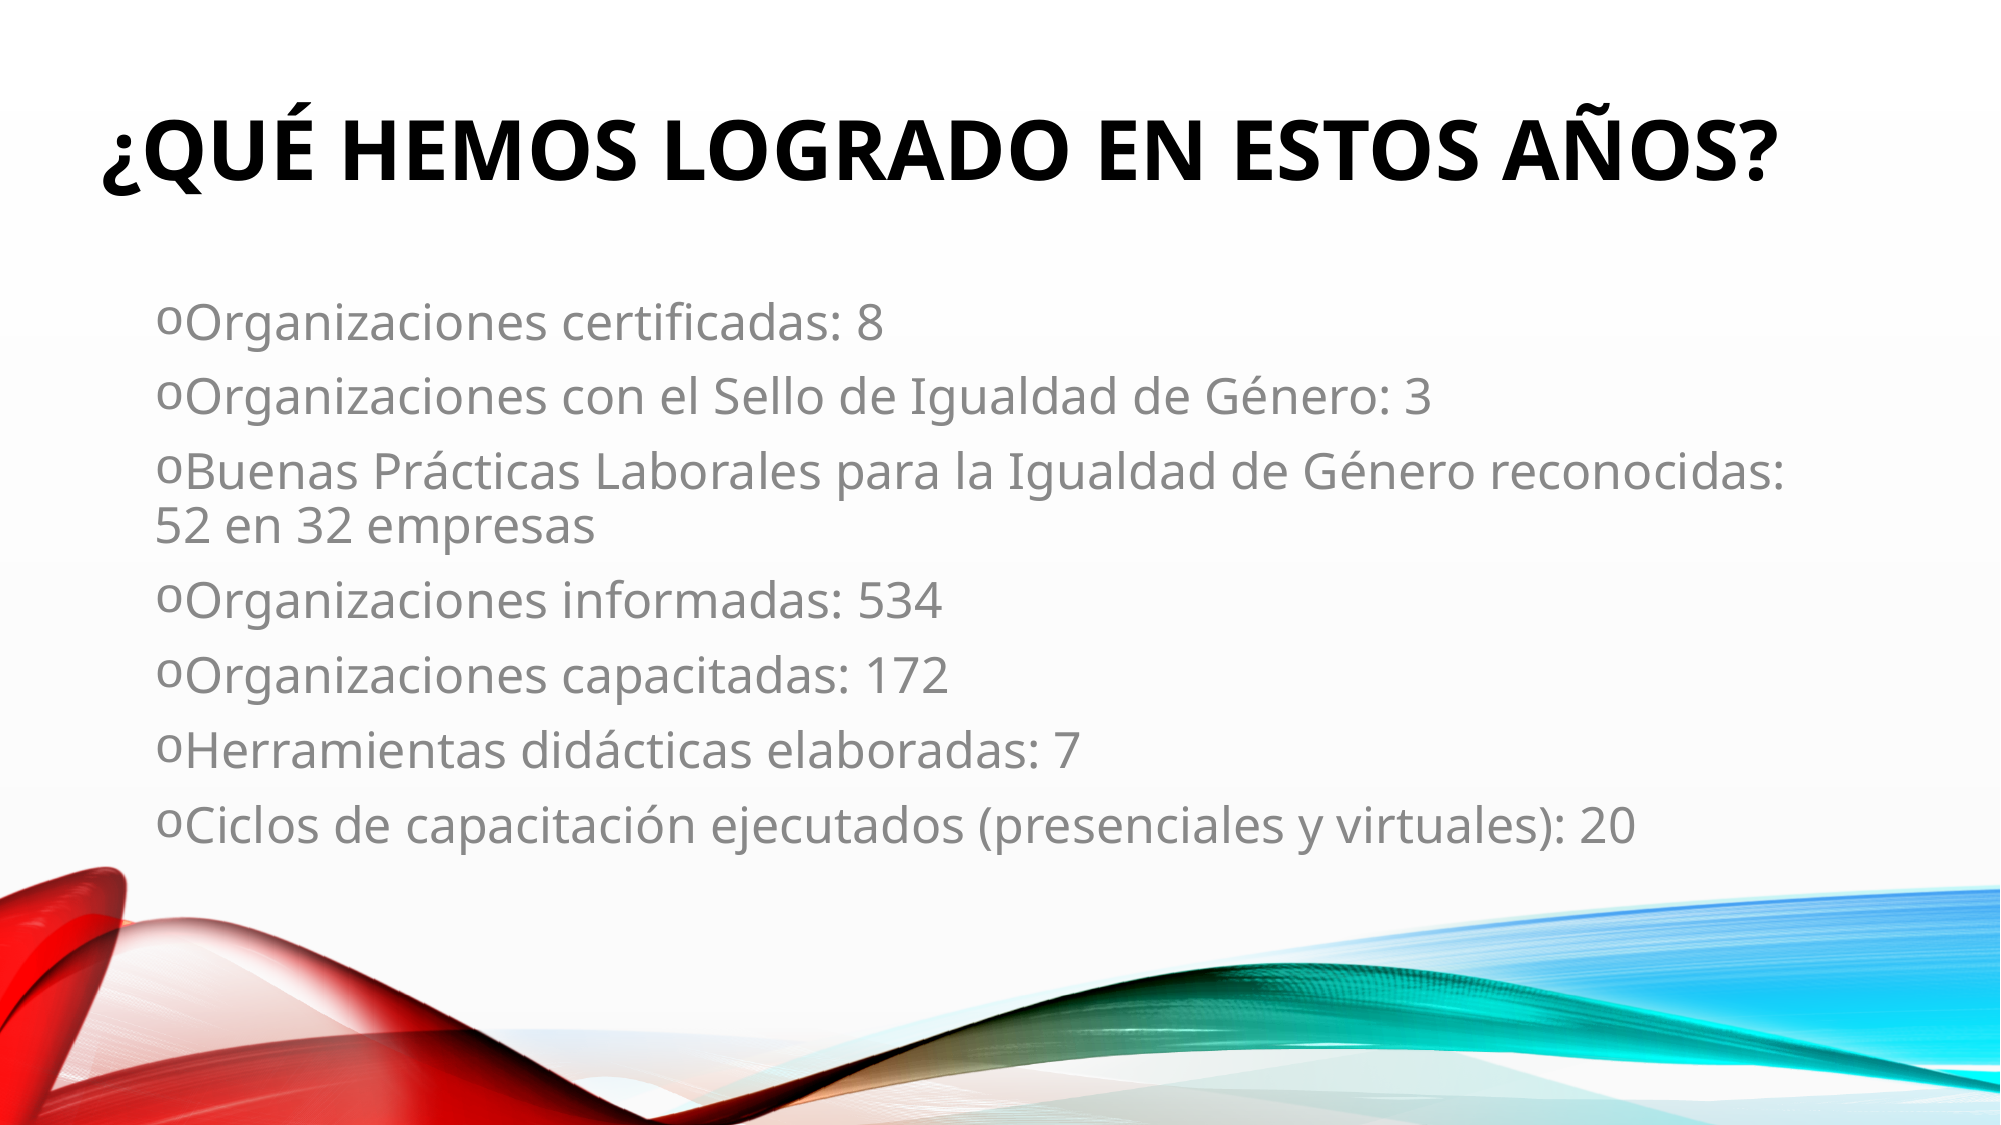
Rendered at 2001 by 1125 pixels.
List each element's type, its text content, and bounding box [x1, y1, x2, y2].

list Organizaciones certificadas: 8 Organizaciones con el Sello de Igualdad de Género: 3 Buenas Prácticas Laborales para la Igualdad de Género reconocidas: 52 en 32 empresas Organizaciones informadas: 534 Organizaciones capacitadas: 172 Herramientas didácticas elaboradas: 7 Ciclos de capacitación ejecutados (presenciales y virtuales): 20 [139, 289, 1861, 944]
text_box ¿QUÉ HEMOS LOGRADO EN ESTOS AÑOS? [86, 65, 1962, 207]
picture [0, 865, 2000, 1125]
